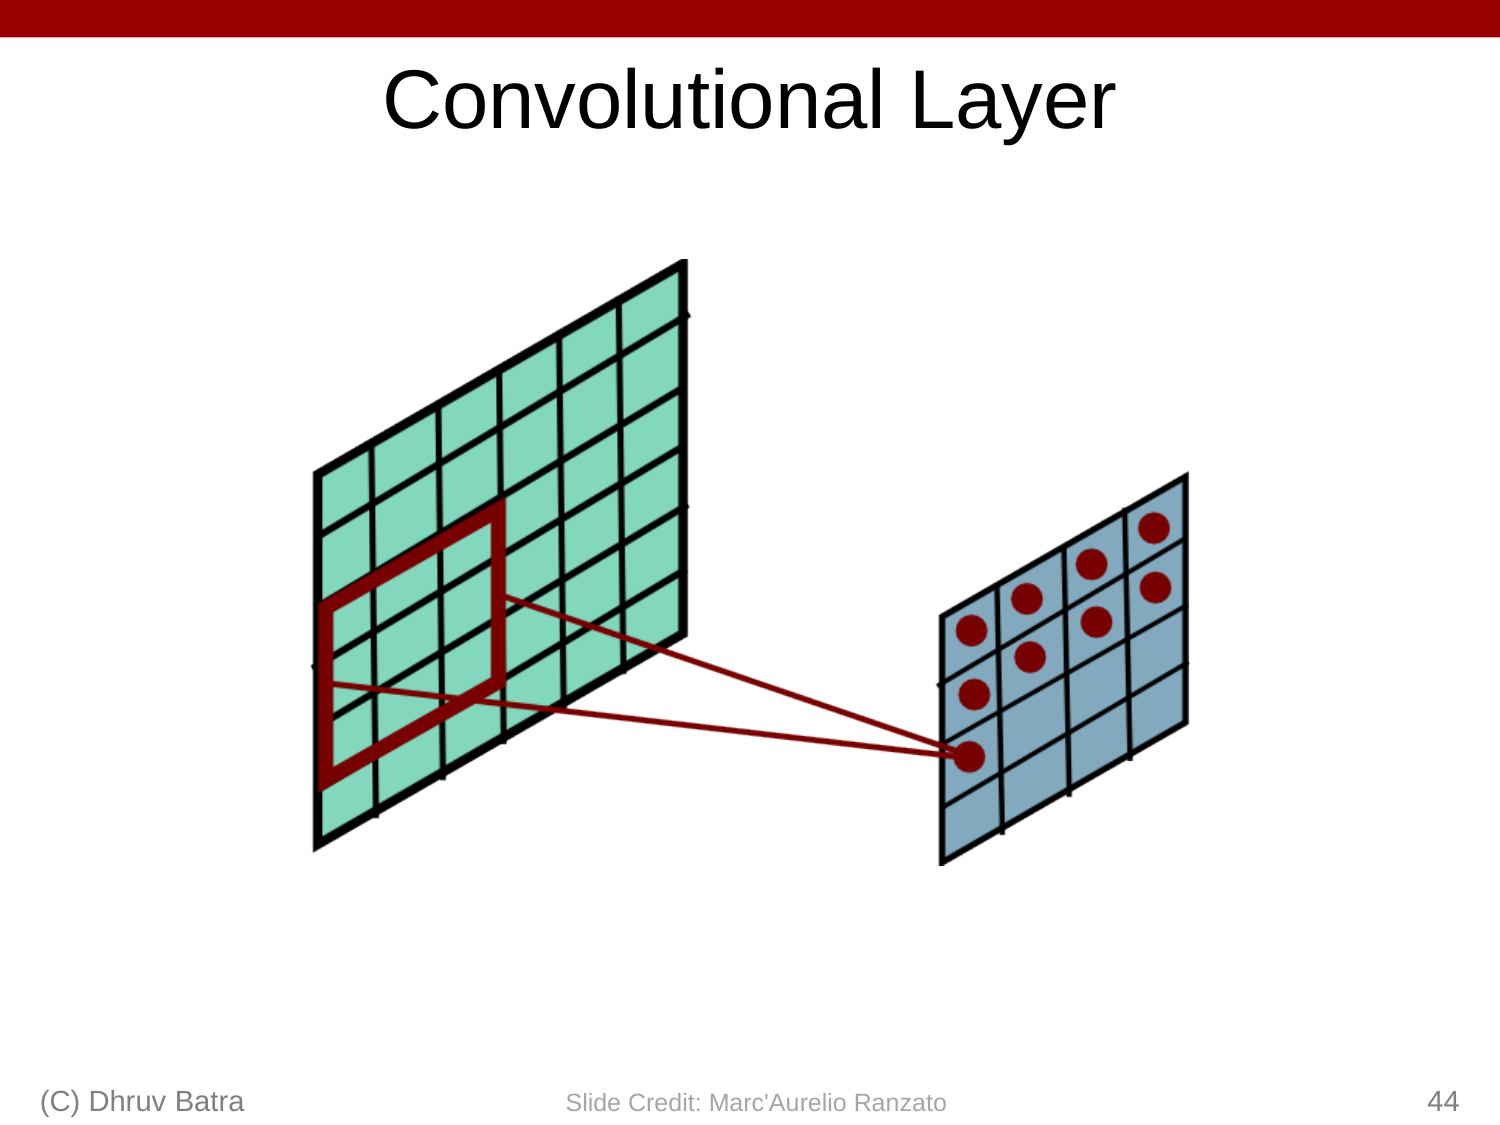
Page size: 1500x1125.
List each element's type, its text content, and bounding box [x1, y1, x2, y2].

slide_number 44 [1162, 1049, 1476, 1125]
footer (C) Dhruv Batra [24, 1049, 501, 1125]
text_box Convolutional Layer [112, 37, 1388, 150]
text_box Slide Credit: Marc'Aurelio Ranzato [550, 1079, 963, 1124]
picture [309, 258, 1192, 866]
